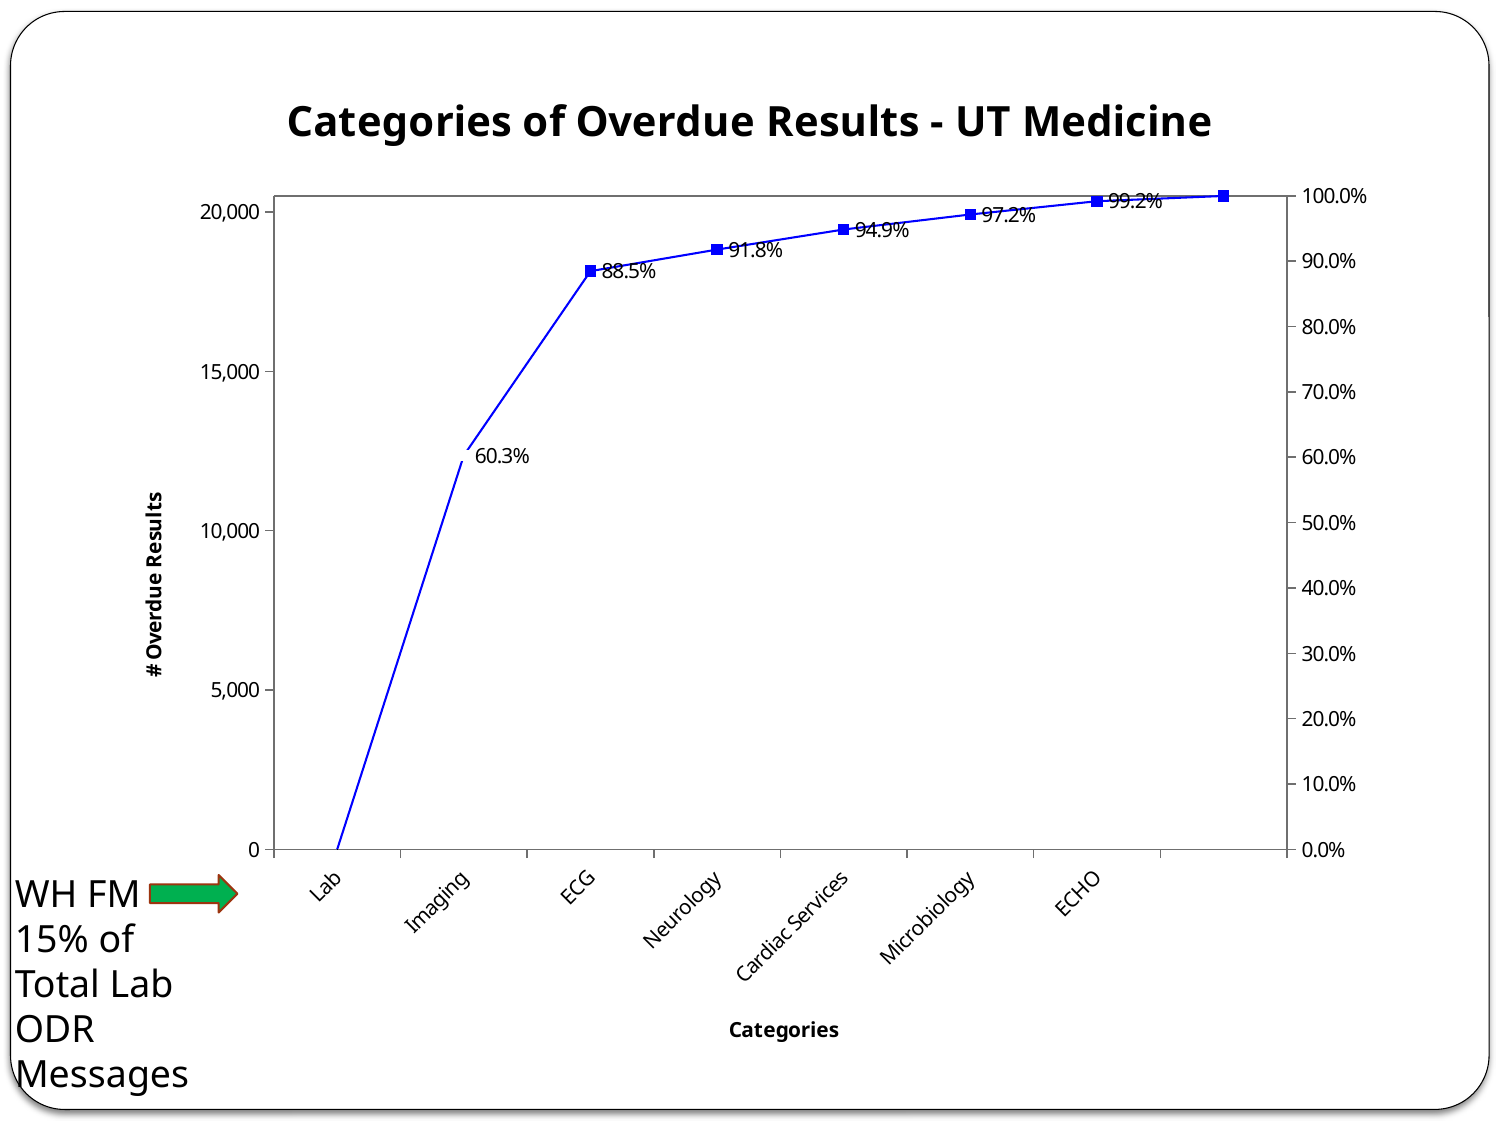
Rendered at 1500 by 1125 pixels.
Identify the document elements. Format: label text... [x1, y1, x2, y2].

chart [106, 49, 1394, 1076]
text_box WH FM 15% of Total Lab ODR Messages [0, 862, 213, 1103]
